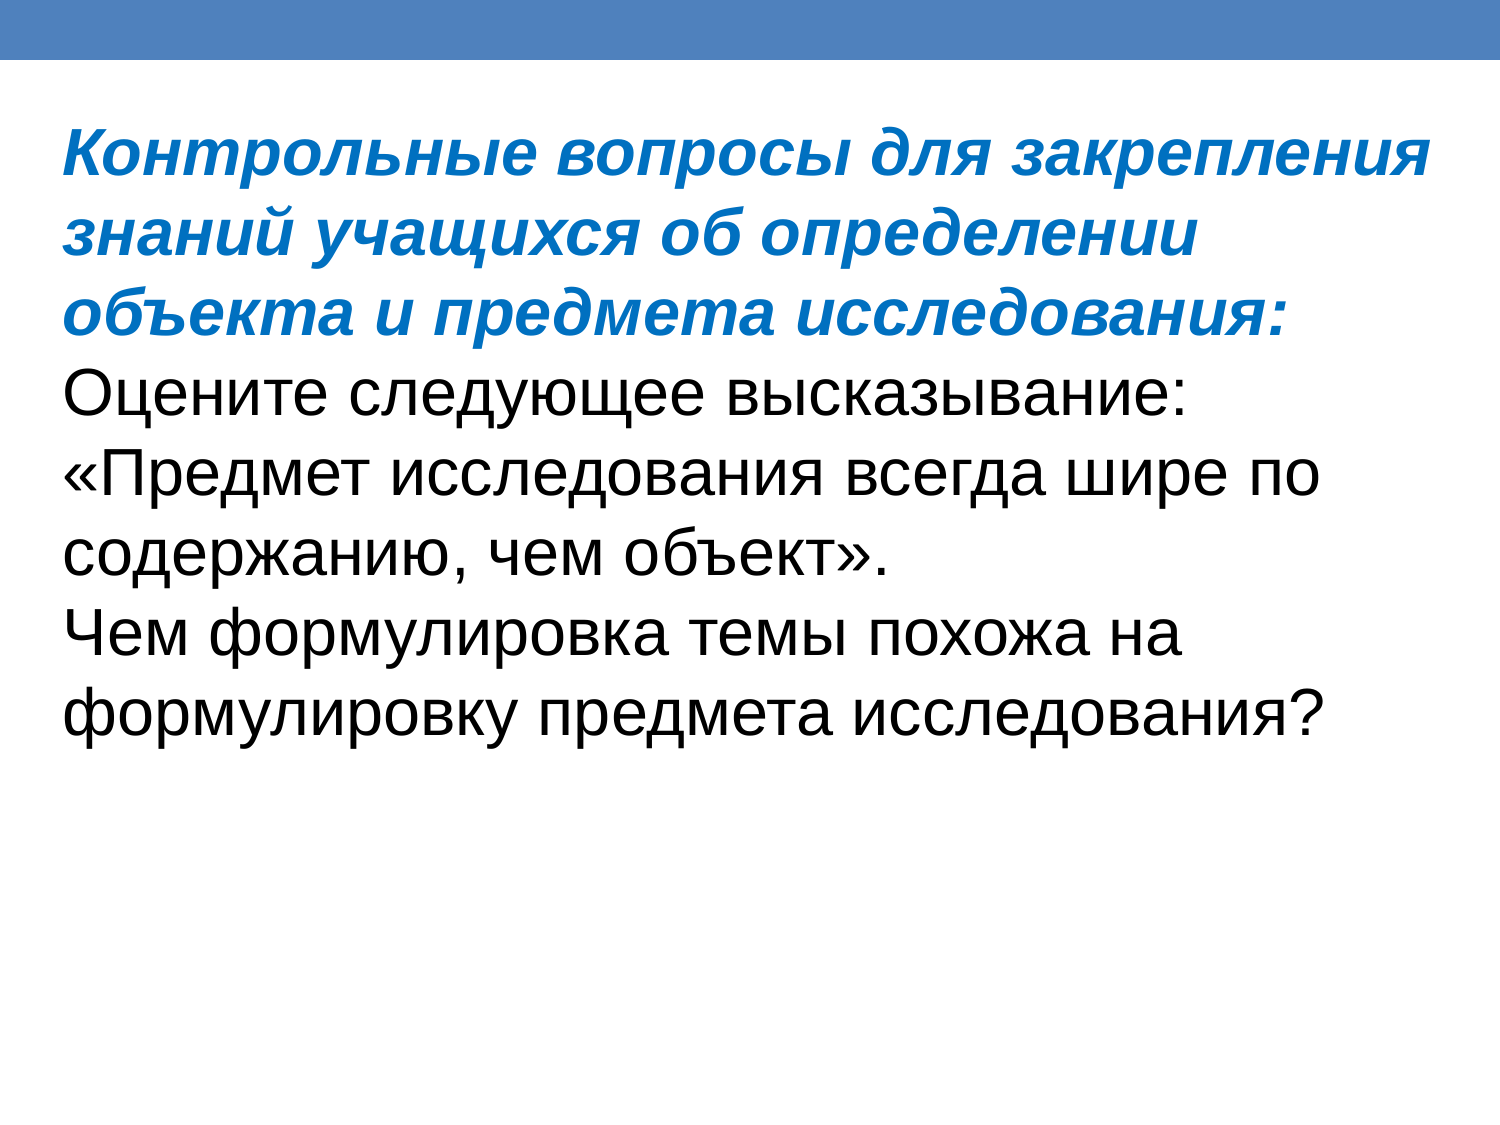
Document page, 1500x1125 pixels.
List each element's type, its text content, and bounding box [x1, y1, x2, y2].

text_box Контрольные вопросы для закрепления знаний учащихся об определении объекта и предмета исследования: Оцените следующее высказывание: «Предмет исследования всегда шире по содержанию, чем объект». Чем формулировка темы похожа на формулировку предмета исследования? [48, 101, 1454, 757]
